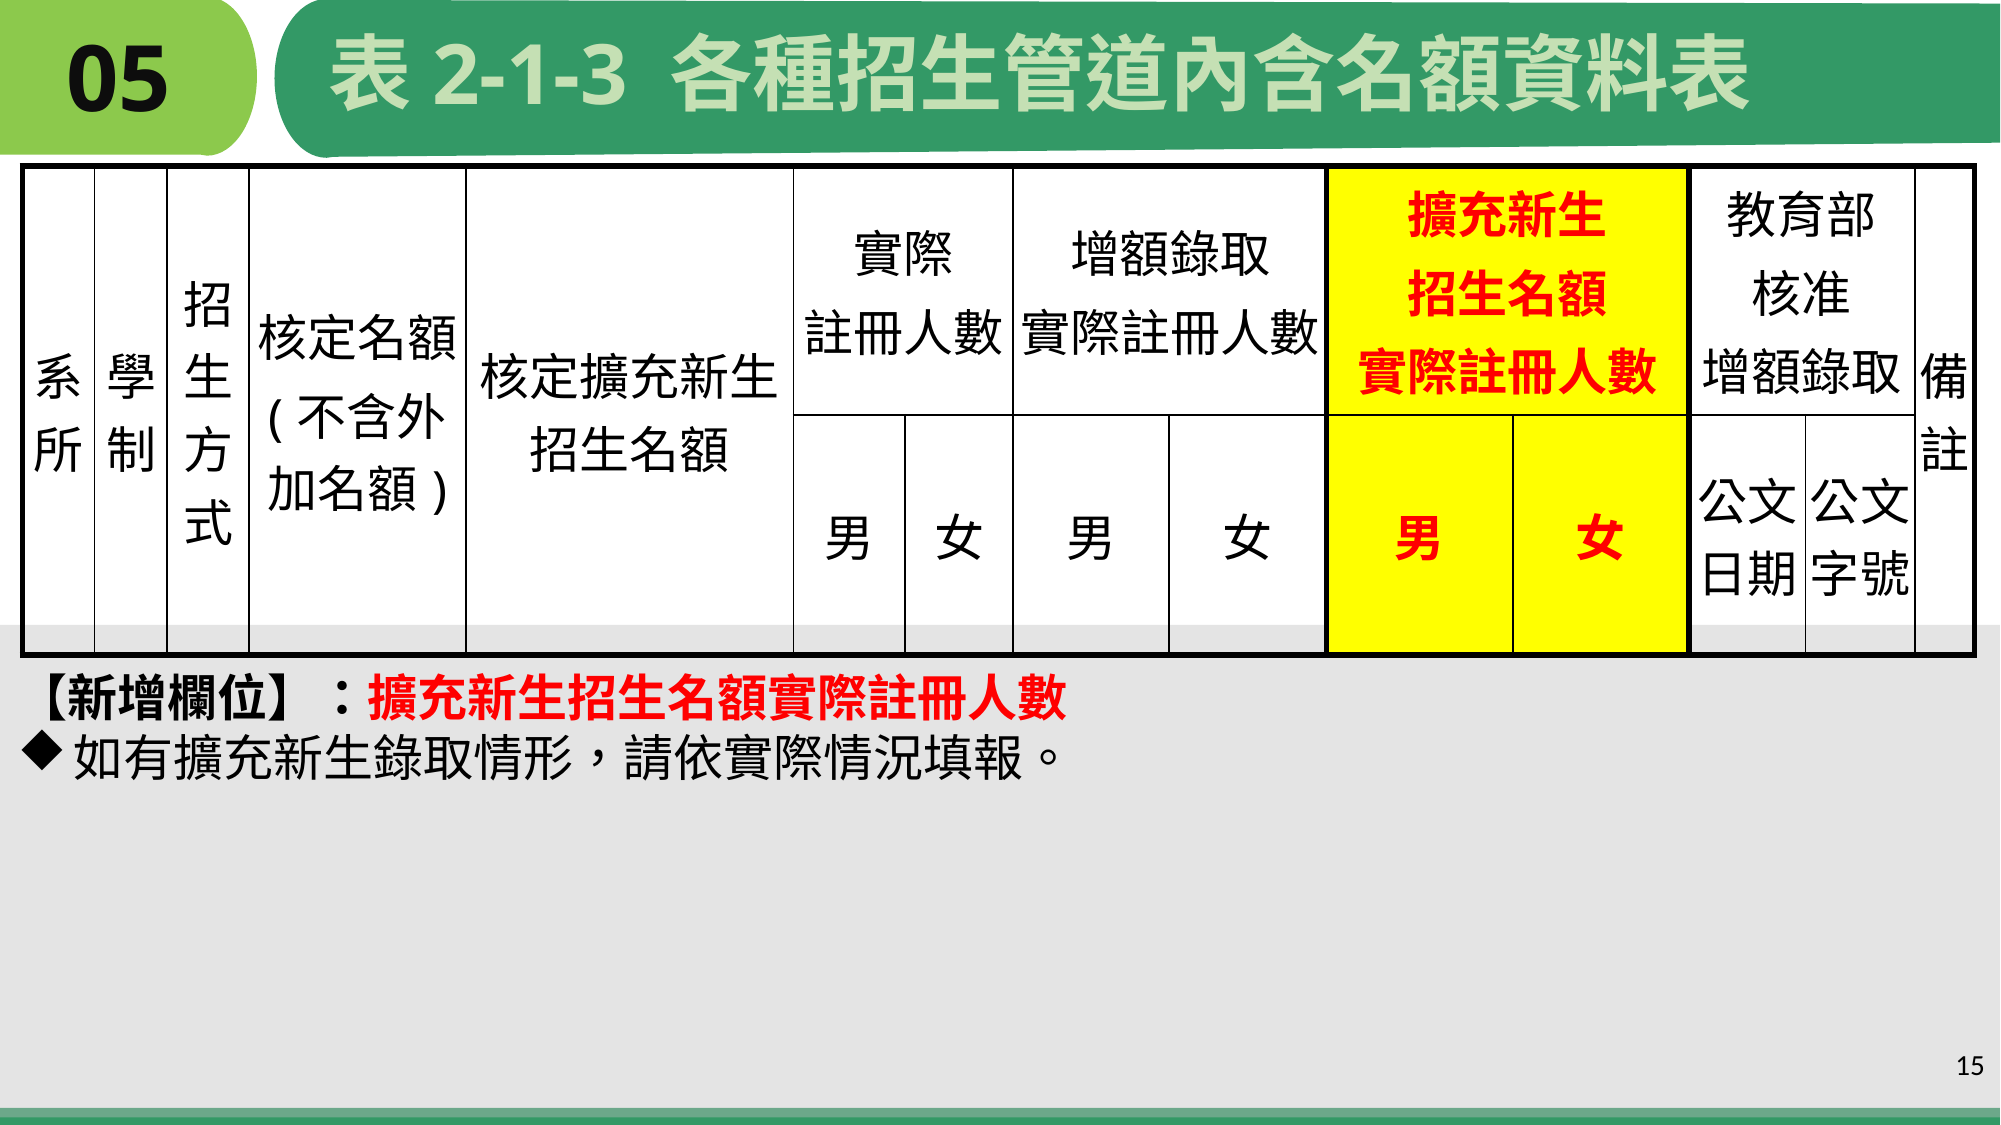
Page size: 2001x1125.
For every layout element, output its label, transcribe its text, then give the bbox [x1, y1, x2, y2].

table_header 系所 [25, 169, 94, 652]
table_cell 女 [1514, 416, 1686, 652]
table_cell 女 [1170, 416, 1324, 652]
text_box 表2-1-3 各種招生管道內含名額資料表 [314, 24, 1975, 148]
table_header 實際 註冊人數 [794, 169, 1012, 414]
table_cell 男 [1014, 416, 1168, 652]
table_header 招生方式 [168, 169, 248, 652]
title 05 [51, 24, 257, 163]
table_header 增額錄取 實際註冊人數 [1014, 169, 1324, 414]
table_cell 男 [794, 416, 904, 652]
table_header 備註 [1916, 169, 1972, 652]
table_cell 公文日期 [1692, 416, 1805, 652]
table_cell 女 [906, 416, 1012, 652]
table_header 核定名額 (不含外加名額) [250, 169, 465, 652]
text_box 【新增欄位】：擴充新生招生名額實際註冊人數 如有擴充新生錄取情形，請依實際情況填報。 【109年10月因應「教育部技職司」新增欄位】 [2, 629, 2000, 1125]
table_header 核定擴充新生招生名額 [467, 169, 793, 652]
table_cell 公文字號 [1806, 416, 1914, 652]
table_cell 男 [1329, 416, 1512, 652]
table_header 擴充新生 招生名額 實際註冊人數 [1329, 169, 1686, 414]
table_header 學制 [95, 169, 166, 652]
table_header 教育部 核准 增額錄取 [1692, 169, 1914, 414]
